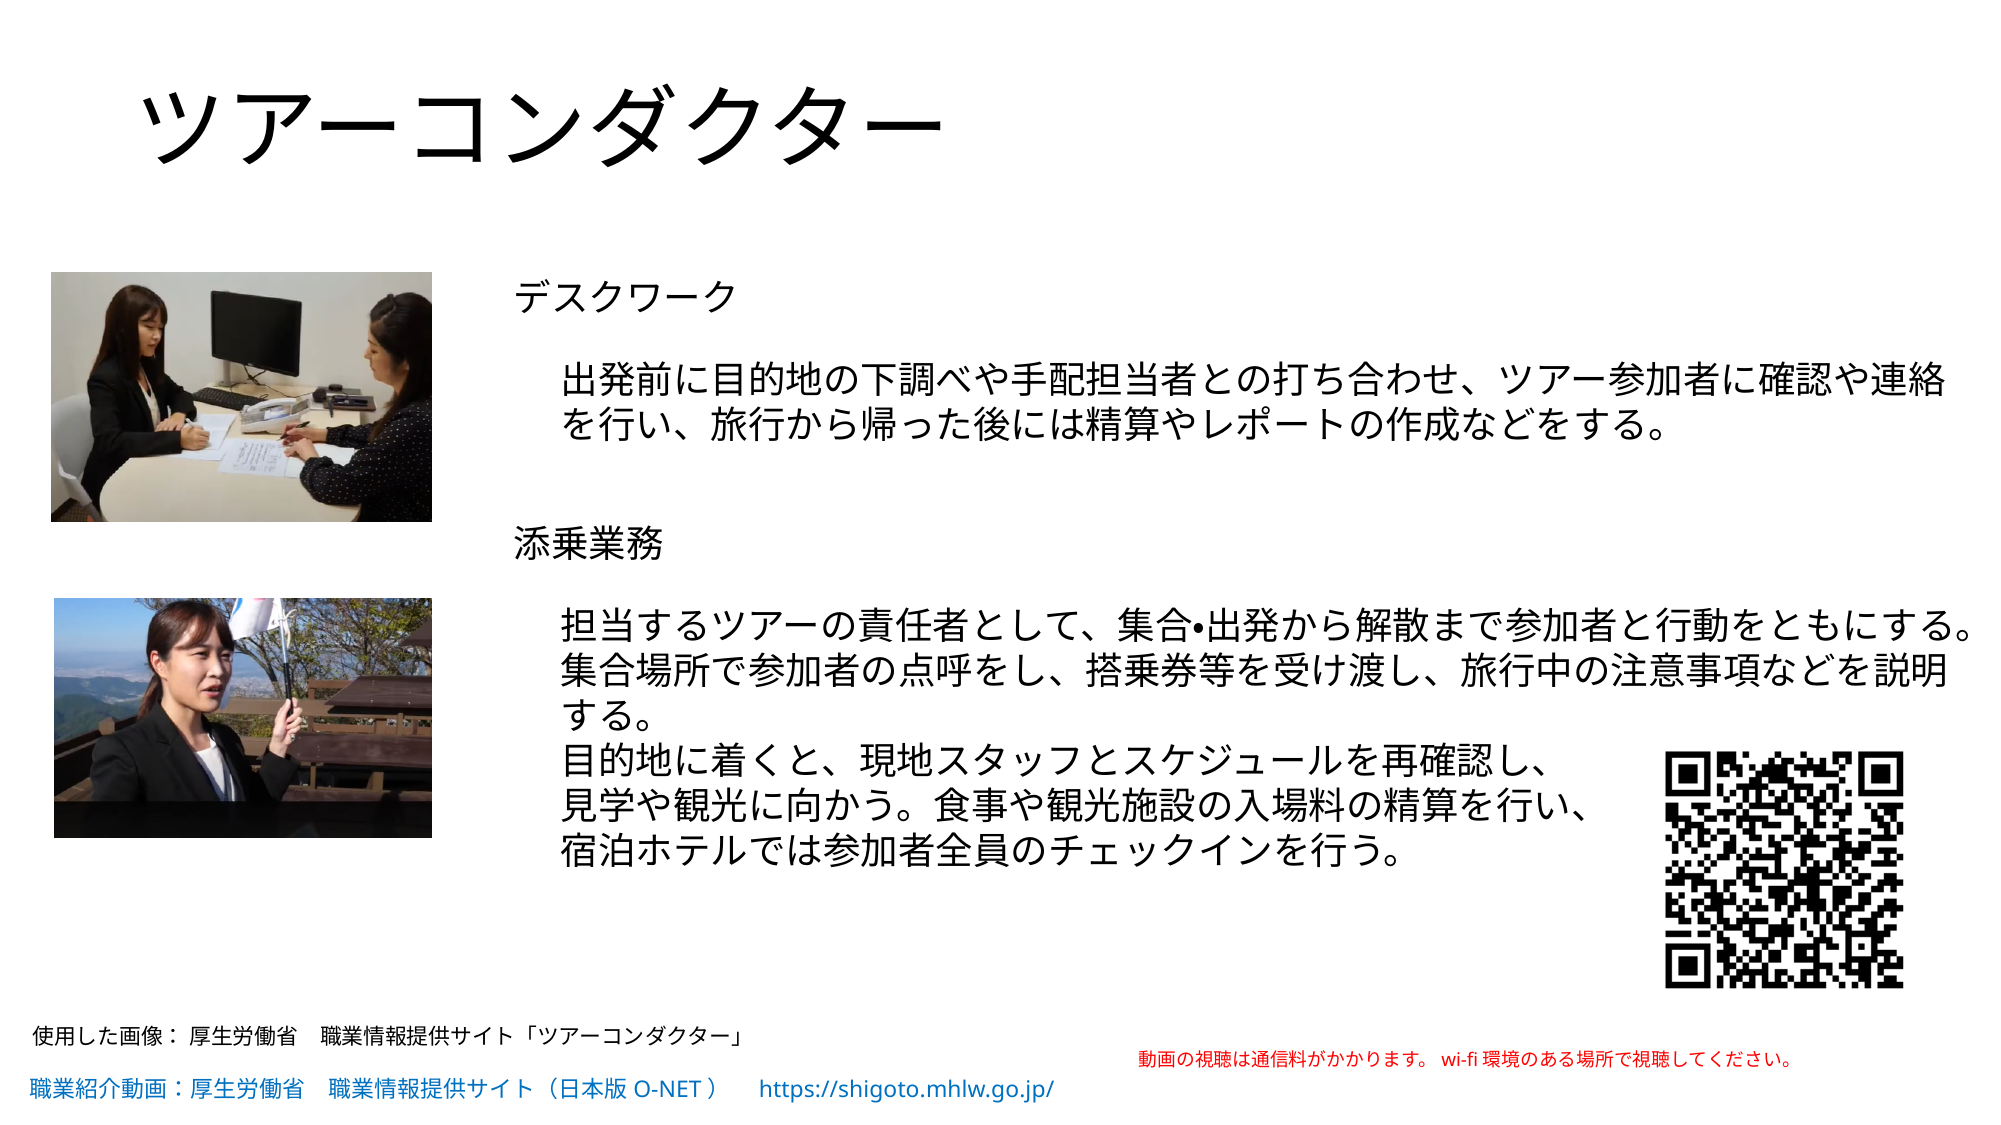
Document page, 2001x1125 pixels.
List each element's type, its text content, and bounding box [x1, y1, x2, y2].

text_box 職業紹介動画：厚生労働省 職業情報提供サイト（日本版O-NET） https://shigoto.mhlw.go.jp/ [15, 1067, 1111, 1110]
text_box 添乗業務 [498, 512, 679, 573]
picture [51, 272, 432, 522]
text_box ツアーコンダクター [119, 62, 1142, 187]
picture [1640, 726, 1929, 1015]
text_box 動画の視聴は通信料がかかります。wi-fi環境のある場所で視聴してください。 [1123, 1039, 1932, 1078]
text_box 担当するツアーの責任者として、集合・出発から解散まで参加者と行動をともにする。集合場所で参加者の点呼をし、搭乗券等を受け渡し、旅行中の注意事項などを説明する。 目的地に着くと、現地スタッフとスケジュールを再確認し、 見学や観光に向かう。食事や観光施設の入場料の精算を行い、 宿泊ホテルでは参加者全員のチェックインを行う。 [546, 594, 1981, 880]
text_box 使用した画像： 厚生労働省 職業情報提供サイト「ツアーコンダクター」 [17, 1015, 1018, 1057]
picture [54, 598, 432, 838]
text_box 出発前に目的地の下調べや手配担当者との打ち合わせ、ツアー参加者に確認や連絡を行い、旅行から帰った後には精算やレポートの作成などをする。 [546, 348, 1973, 454]
text_box デスクワーク [499, 267, 754, 327]
